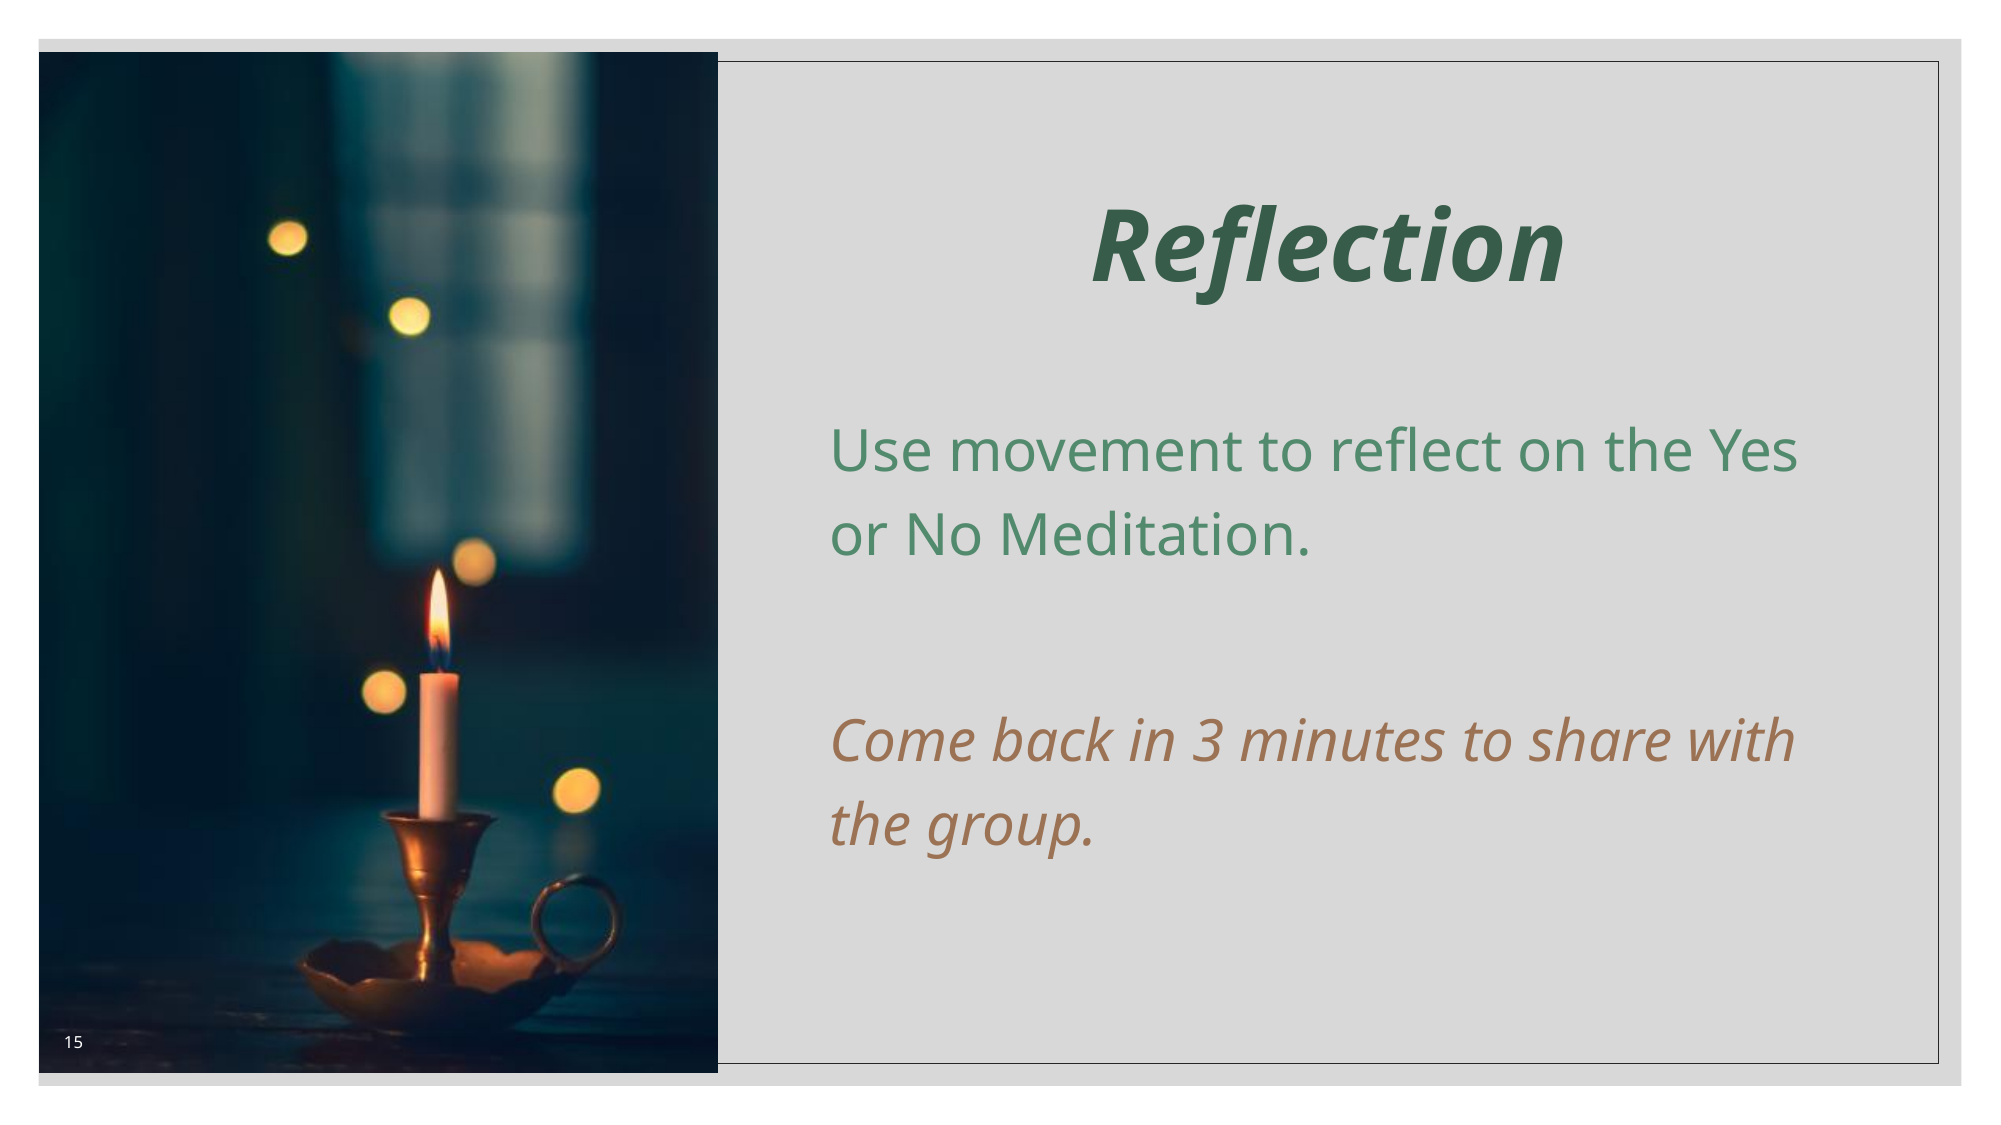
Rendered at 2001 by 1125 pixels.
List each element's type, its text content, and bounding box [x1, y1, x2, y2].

title Reflection [814, 105, 1845, 391]
picture [39, 52, 718, 1073]
list Use movement to reflect on the Yes or No Meditation. Come back in 3 minutes to share with the group. [814, 391, 1845, 973]
